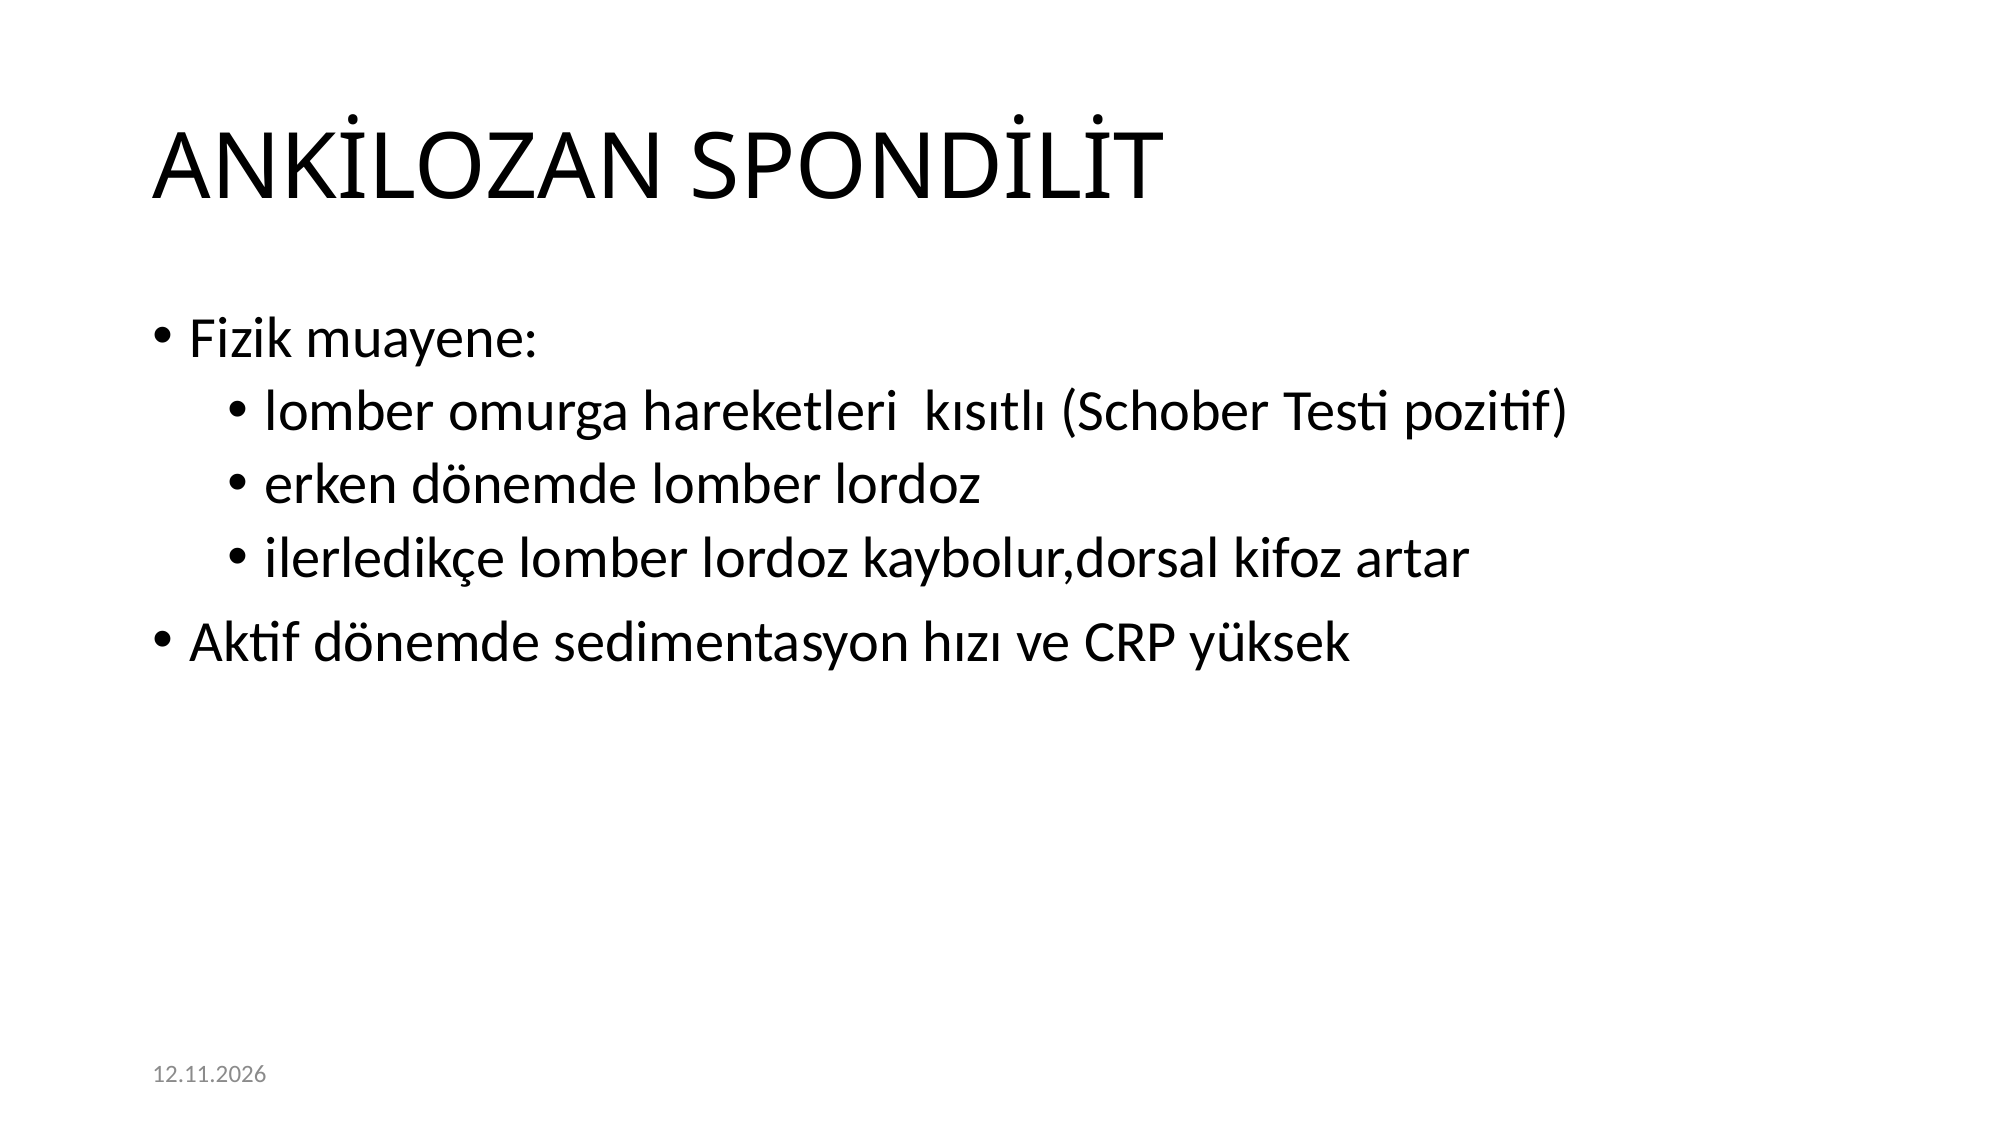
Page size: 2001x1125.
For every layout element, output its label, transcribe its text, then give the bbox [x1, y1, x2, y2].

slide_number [137, 1042, 588, 1103]
list Fizik muayene: lomber omurga hareketleri kısıtlı (Schober Testi pozitif) erken dönemde lomber lordoz ilerledikçe lomber lordoz kaybolur,dorsal kifoz artar Aktif dönemde sedimentasyon hızı ve CRP yüksek [137, 299, 1863, 1014]
title ANKİLOZAN SPONDİLİT [137, 59, 1863, 278]
